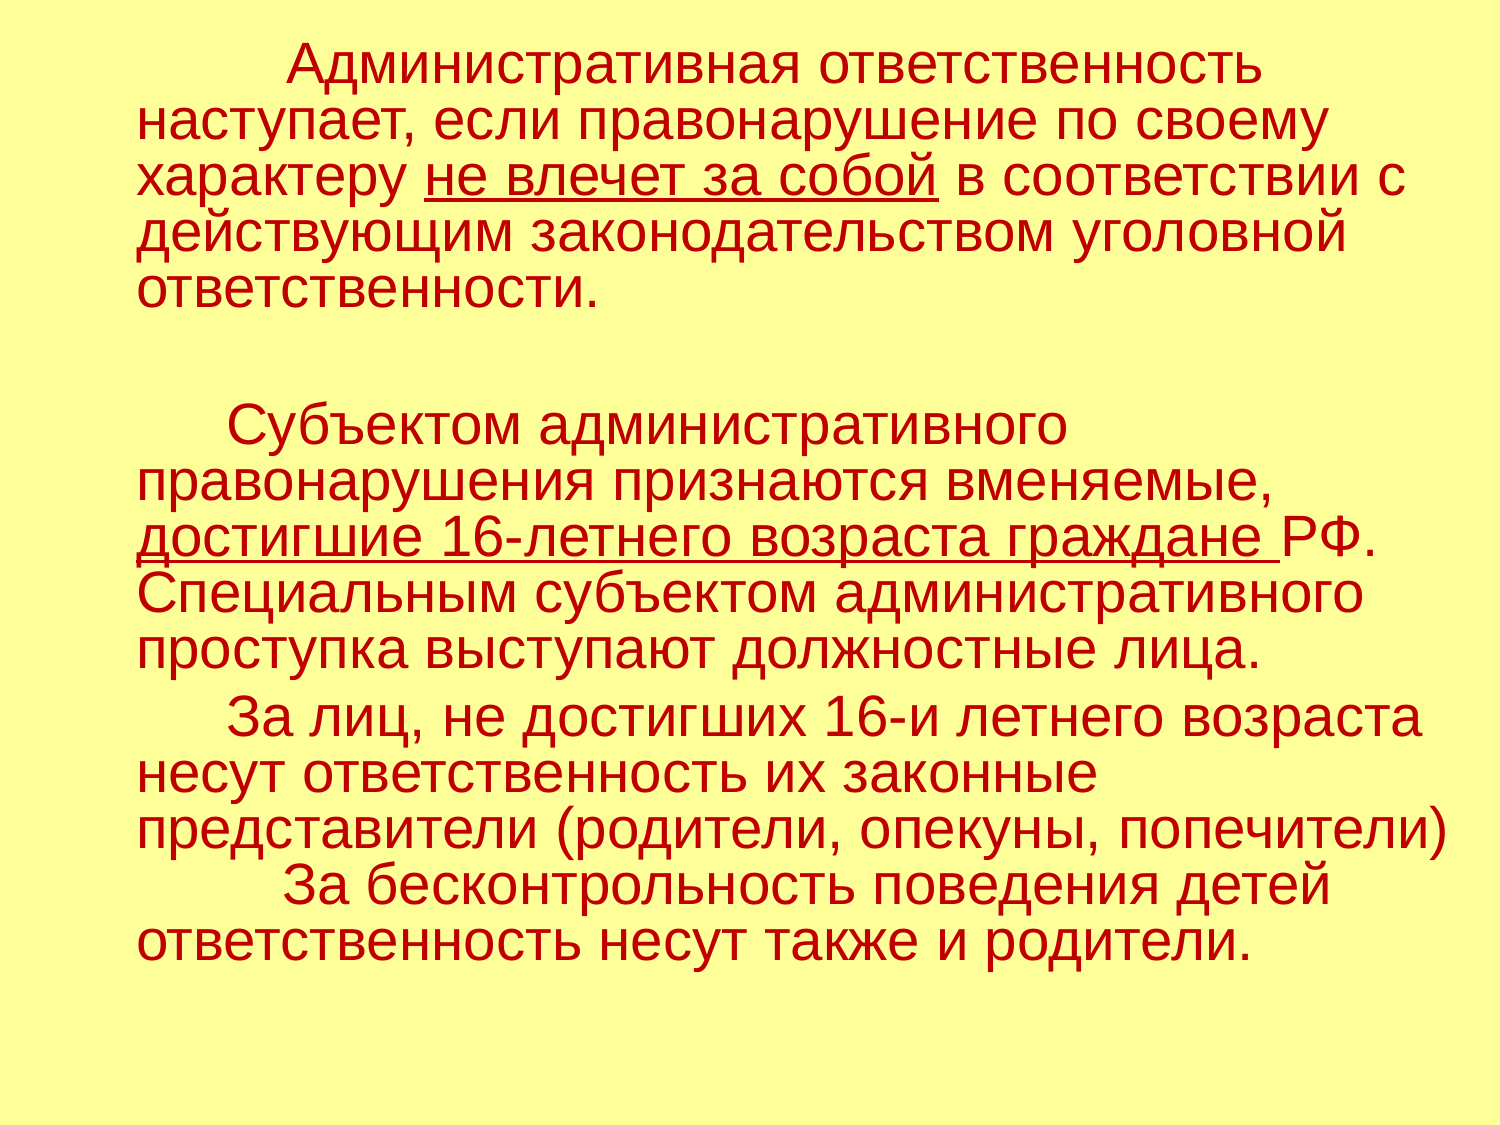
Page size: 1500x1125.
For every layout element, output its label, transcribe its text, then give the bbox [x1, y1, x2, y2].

list Административная ответственность наступает, если правонарушение по своему характеру не влечет за собой в соответствии с действующим законодательством уголовной ответственности. Субъектом административного правонарушения признаются вменяемые, достигшие 16-летнего возраста граждане РФ. Специальным субъектом административного проступка выступают должностные лица. За лиц, не достигших 16-и летнего возраста несут ответственность их законные представители (родители, опекуны, попечители) За бесконтрольность поведения детей ответственность несут также и родители. [64, 30, 1471, 1125]
